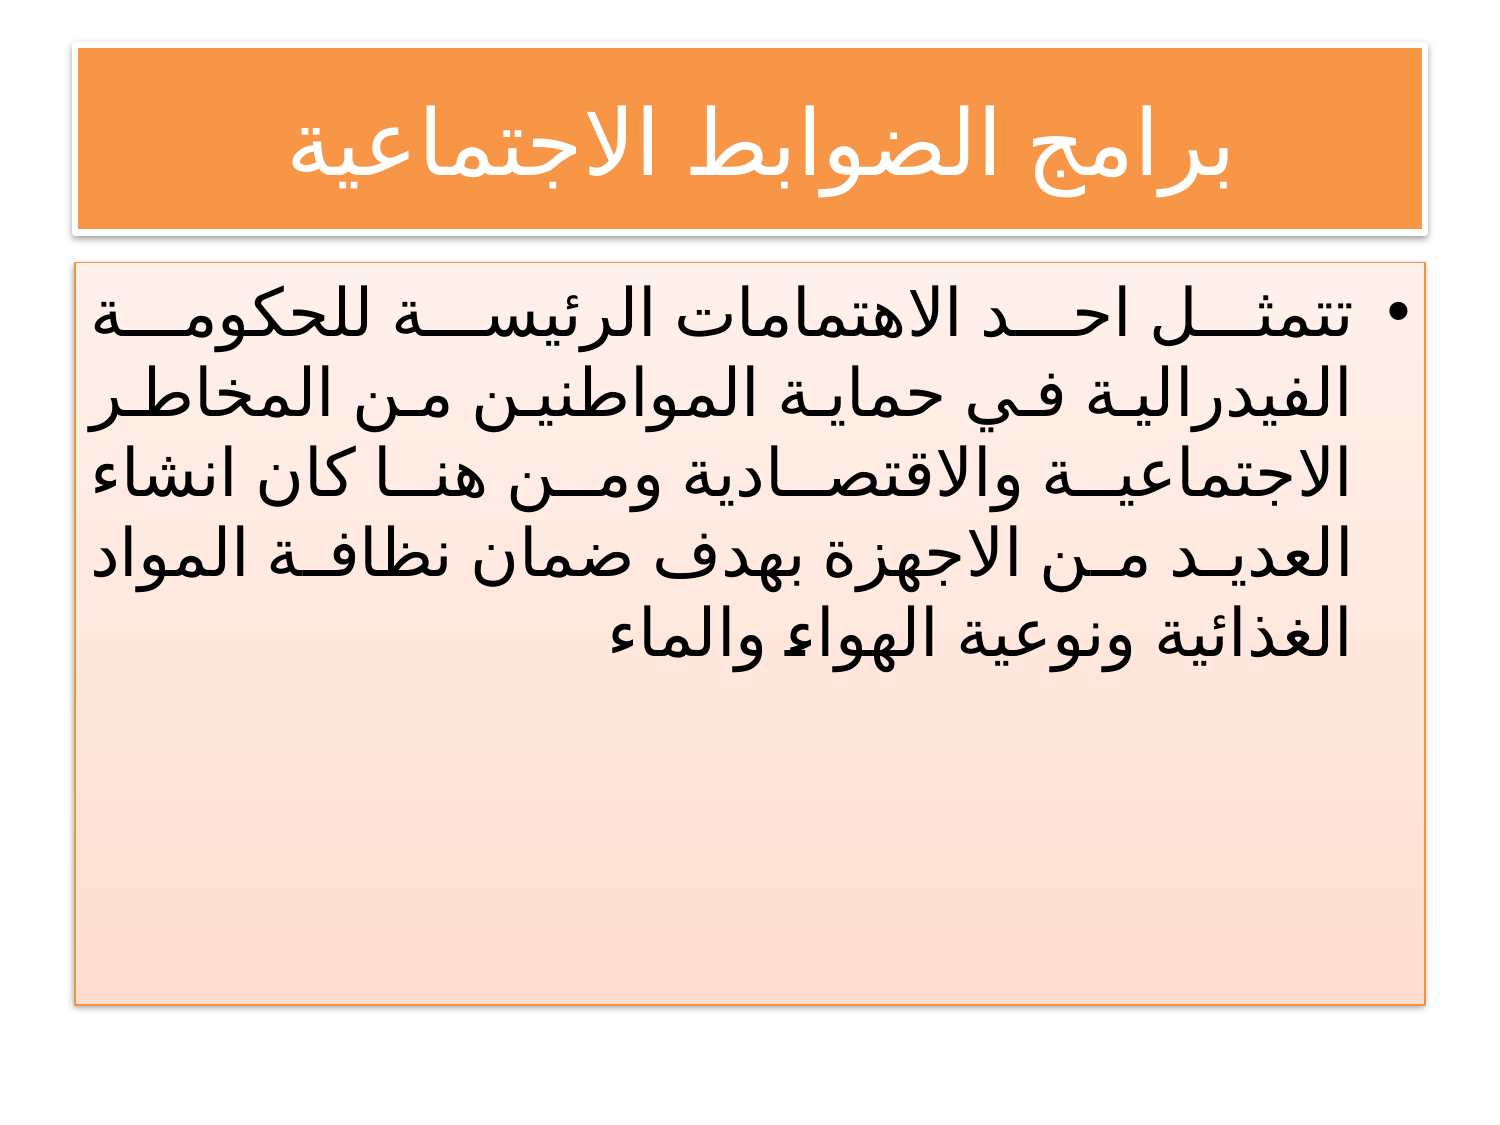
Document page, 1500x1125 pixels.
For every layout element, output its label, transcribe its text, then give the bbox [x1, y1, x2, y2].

title برامج الضوابط الاجتماعية [72, 42, 1428, 236]
list تتمثل احد الاهتمامات الرئيسة للحكومة الفيدرالية في حماية المواطنين من المخاطر الاجتماعية والاقتصادية ومن هنا كان انشاء العديد من الاجهزة بهدف ضمان نظافة المواد الغذائية ونوعية الهواء والماء [74, 262, 1426, 1006]
